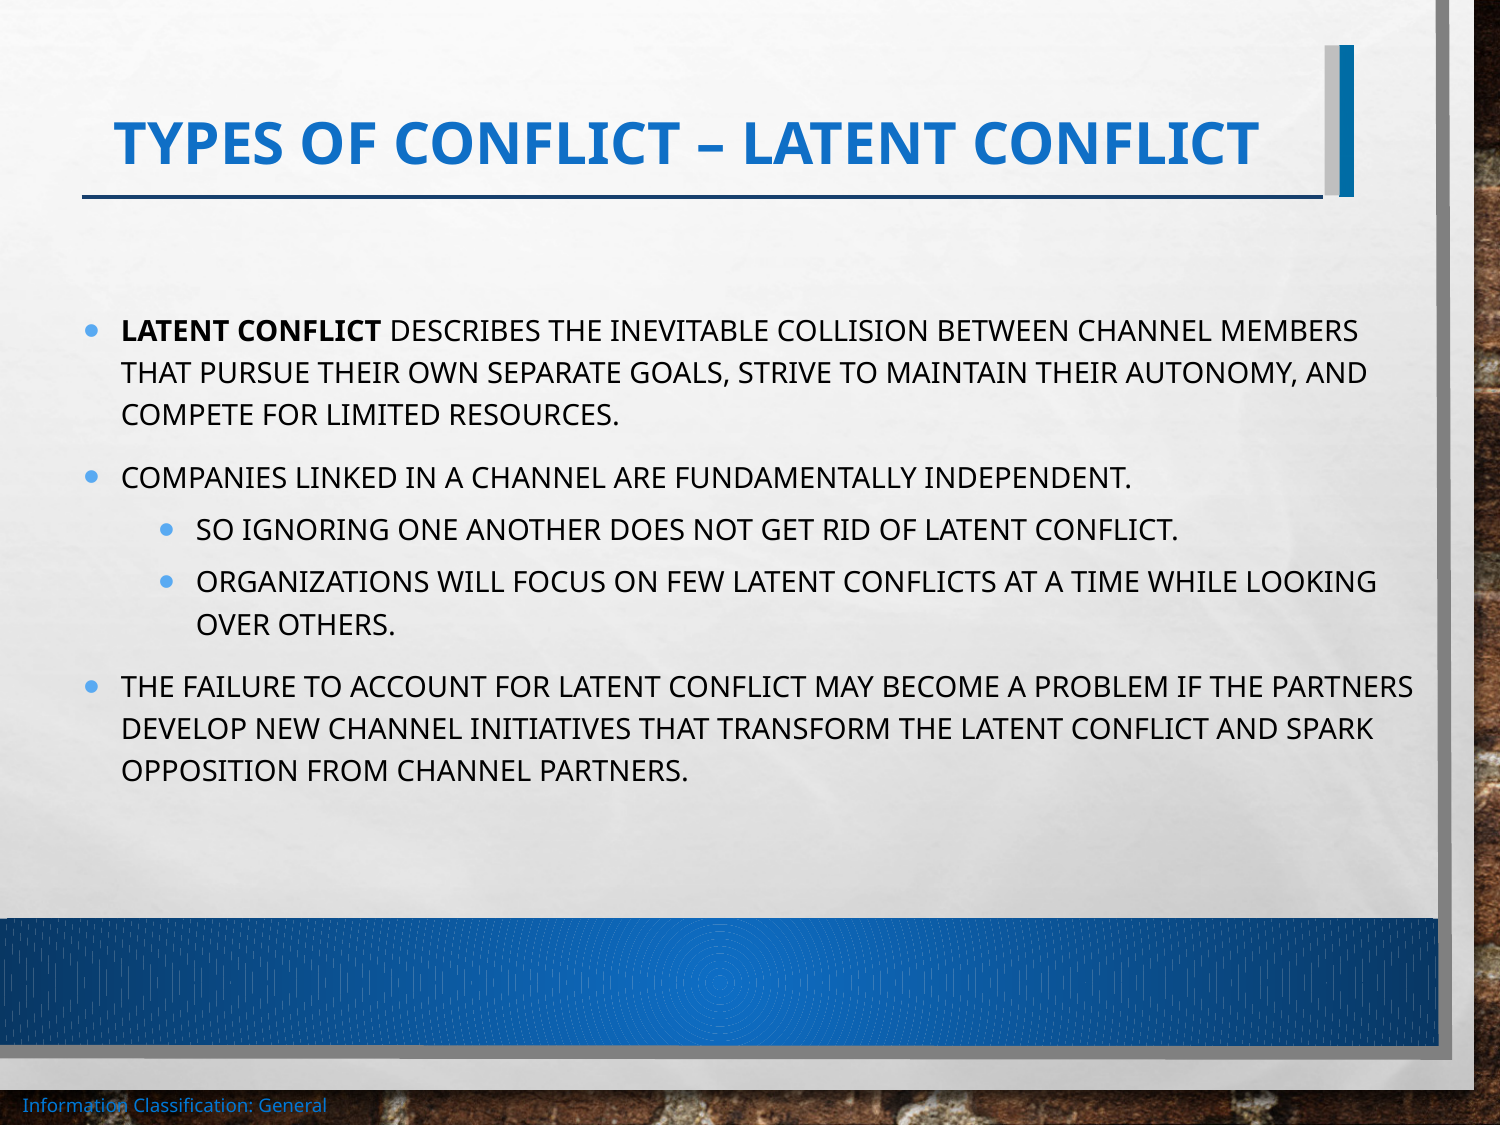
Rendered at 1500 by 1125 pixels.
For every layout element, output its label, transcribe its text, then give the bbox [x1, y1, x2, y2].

title Types of Conflict – Latent Conflict [68, 79, 1322, 127]
picture [0, 0, 1500, 1125]
list Latent conflict describes the inevitable collision between channel members that pursue their own separate goals, strive to maintain their autonomy, and compete for limited resources. Companies linked in a channel are fundamentally independent. So ignoring one another does not get rid of latent conflict. Organizations will focus on few latent conflicts at a time while looking over others. The failure to account for latent conflict may become a problem if the partners develop new channel initiatives that transform the latent conflict and spark opposition from channel partners. [68, 127, 1453, 1031]
